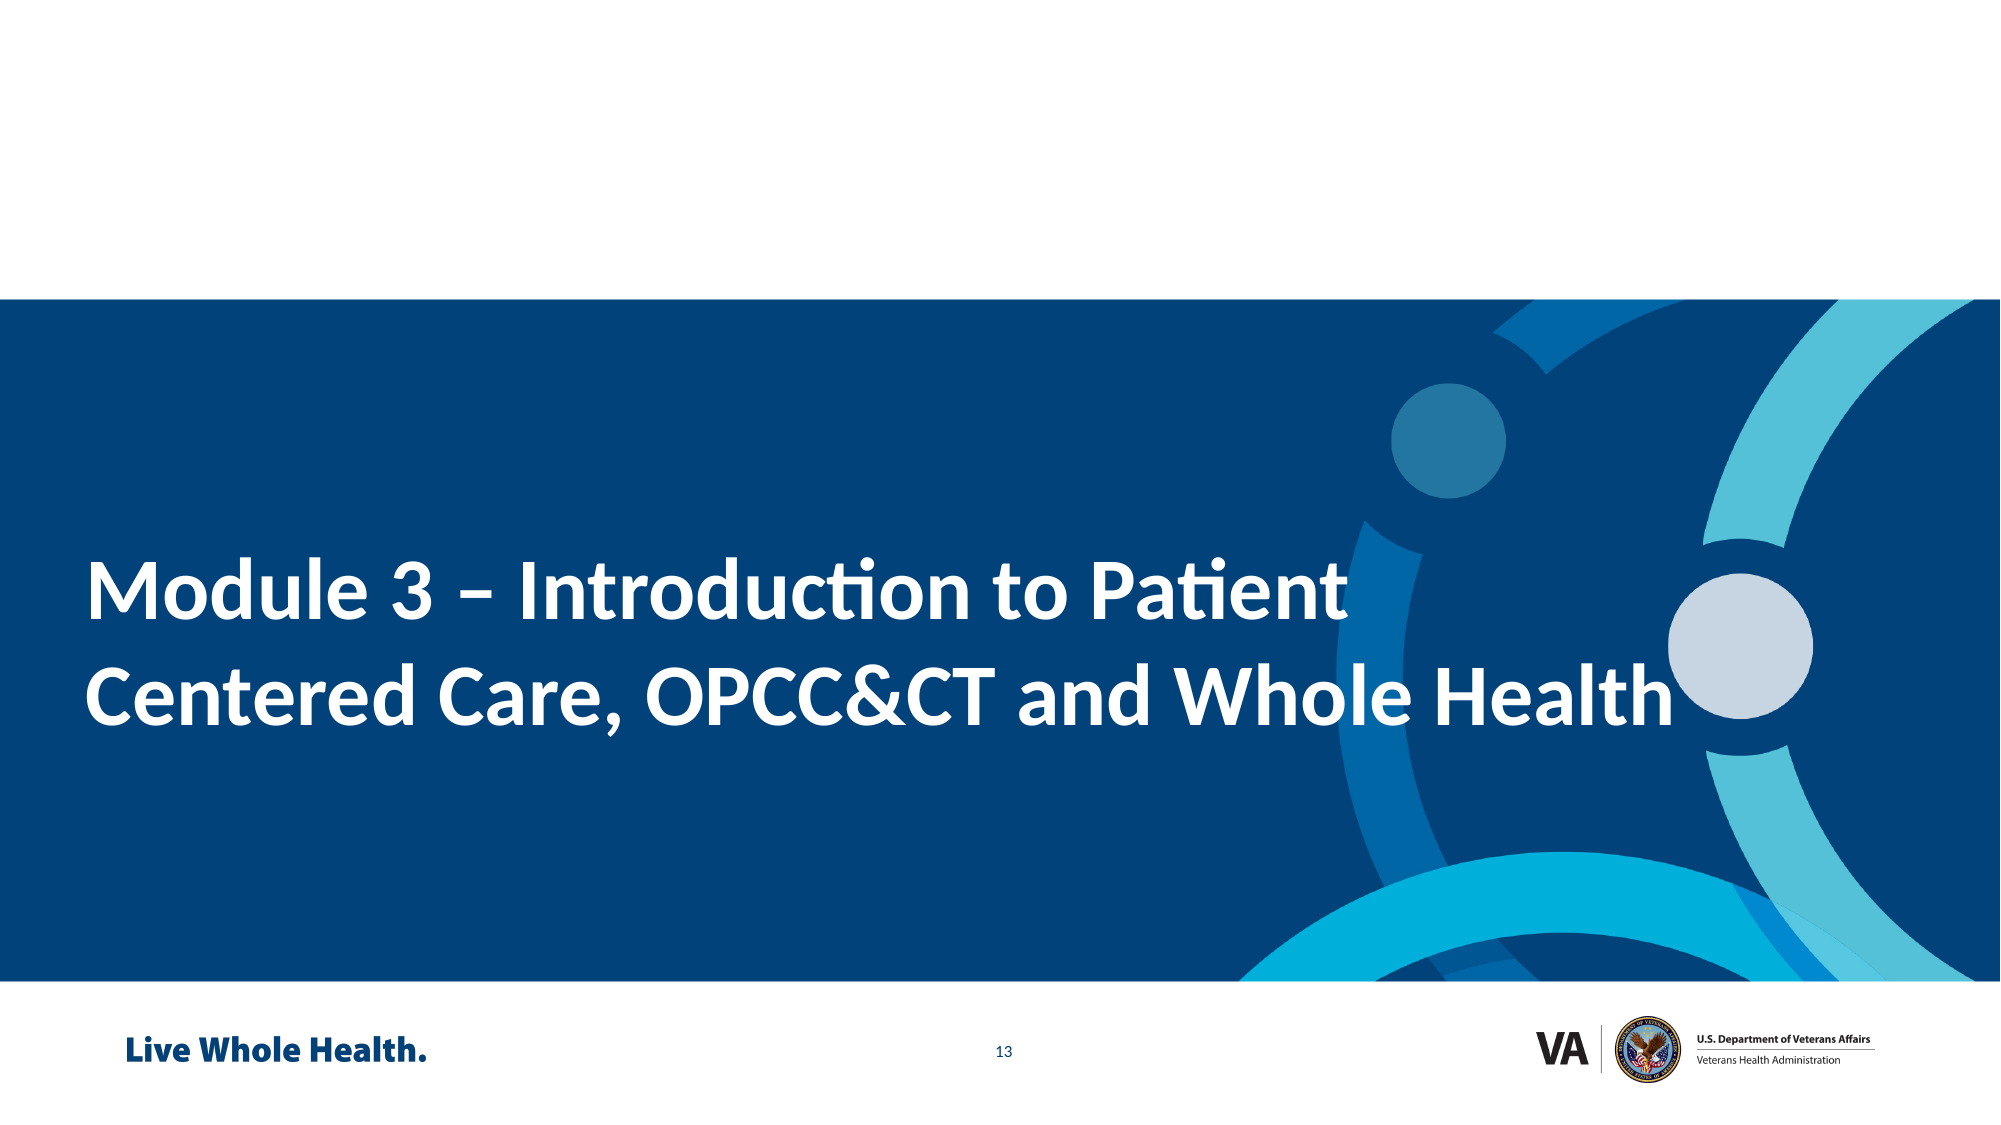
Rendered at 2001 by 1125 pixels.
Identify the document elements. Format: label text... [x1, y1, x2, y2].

title Module 3 – Introduction to Patient Centered Care, OPCC&CT and Whole Health [71, 524, 1697, 766]
picture [0, 0, 2000, 1125]
